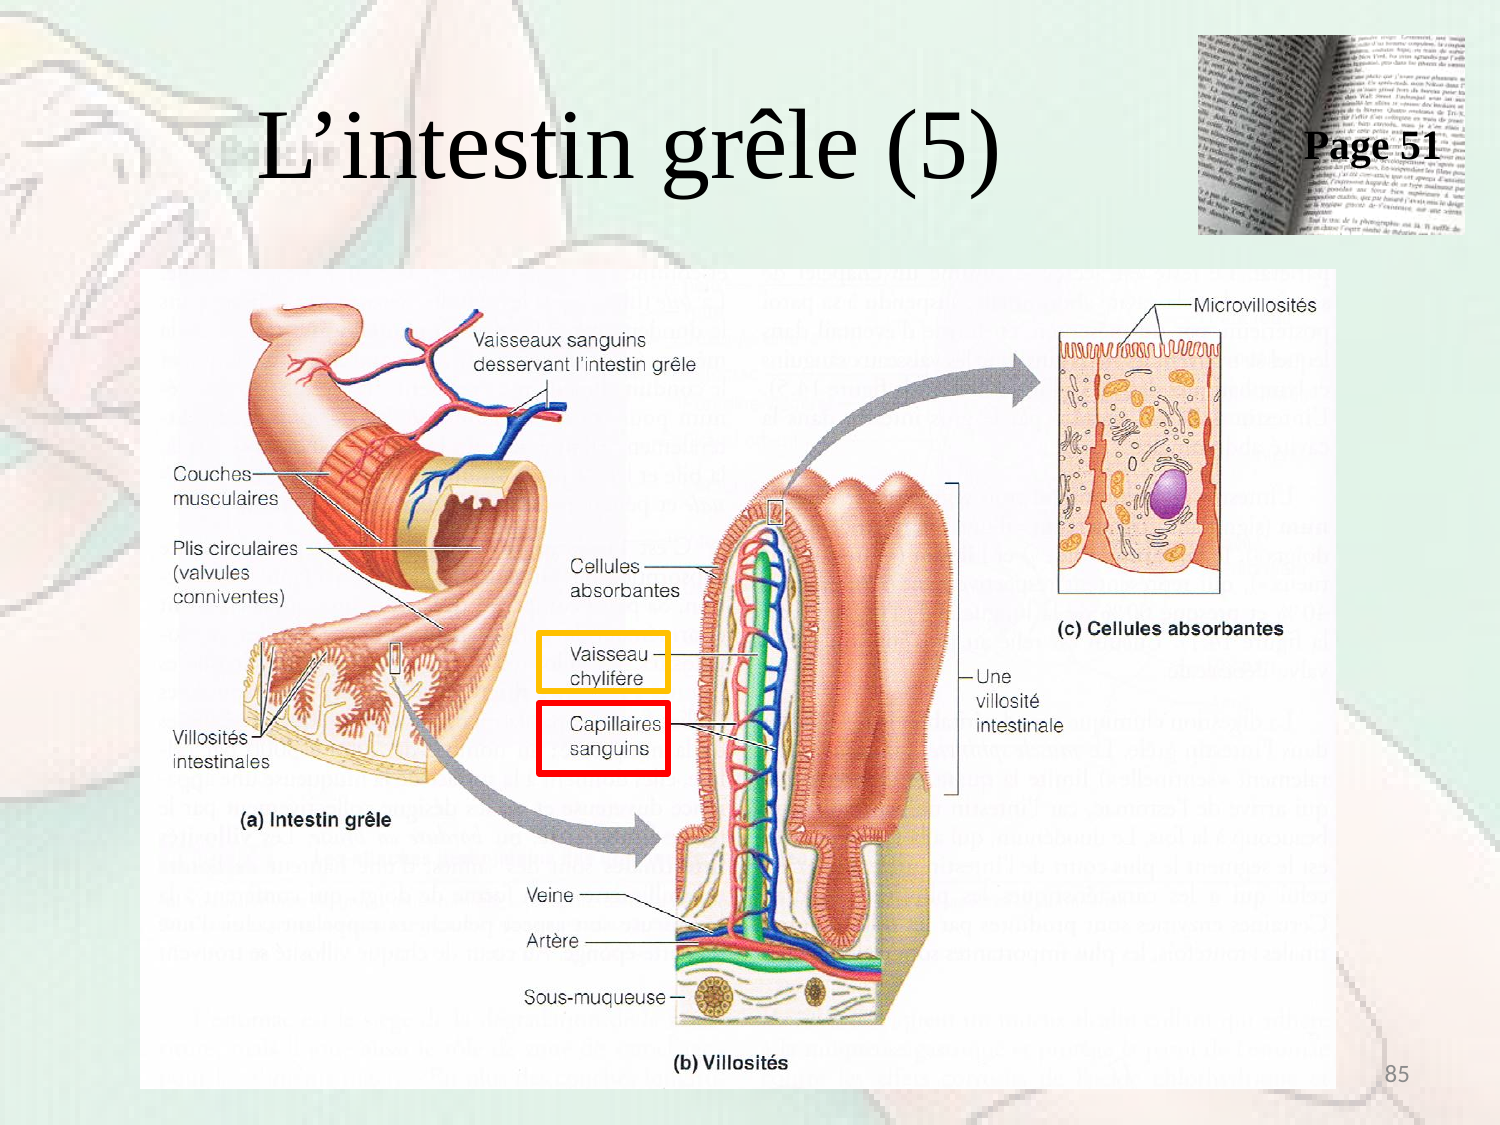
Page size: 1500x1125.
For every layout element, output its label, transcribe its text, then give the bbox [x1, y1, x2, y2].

picture [140, 269, 1337, 1089]
title L’intestin grêle (5) [75, 45, 1184, 233]
slide_number 85 [1074, 1042, 1425, 1103]
picture [1198, 34, 1466, 235]
